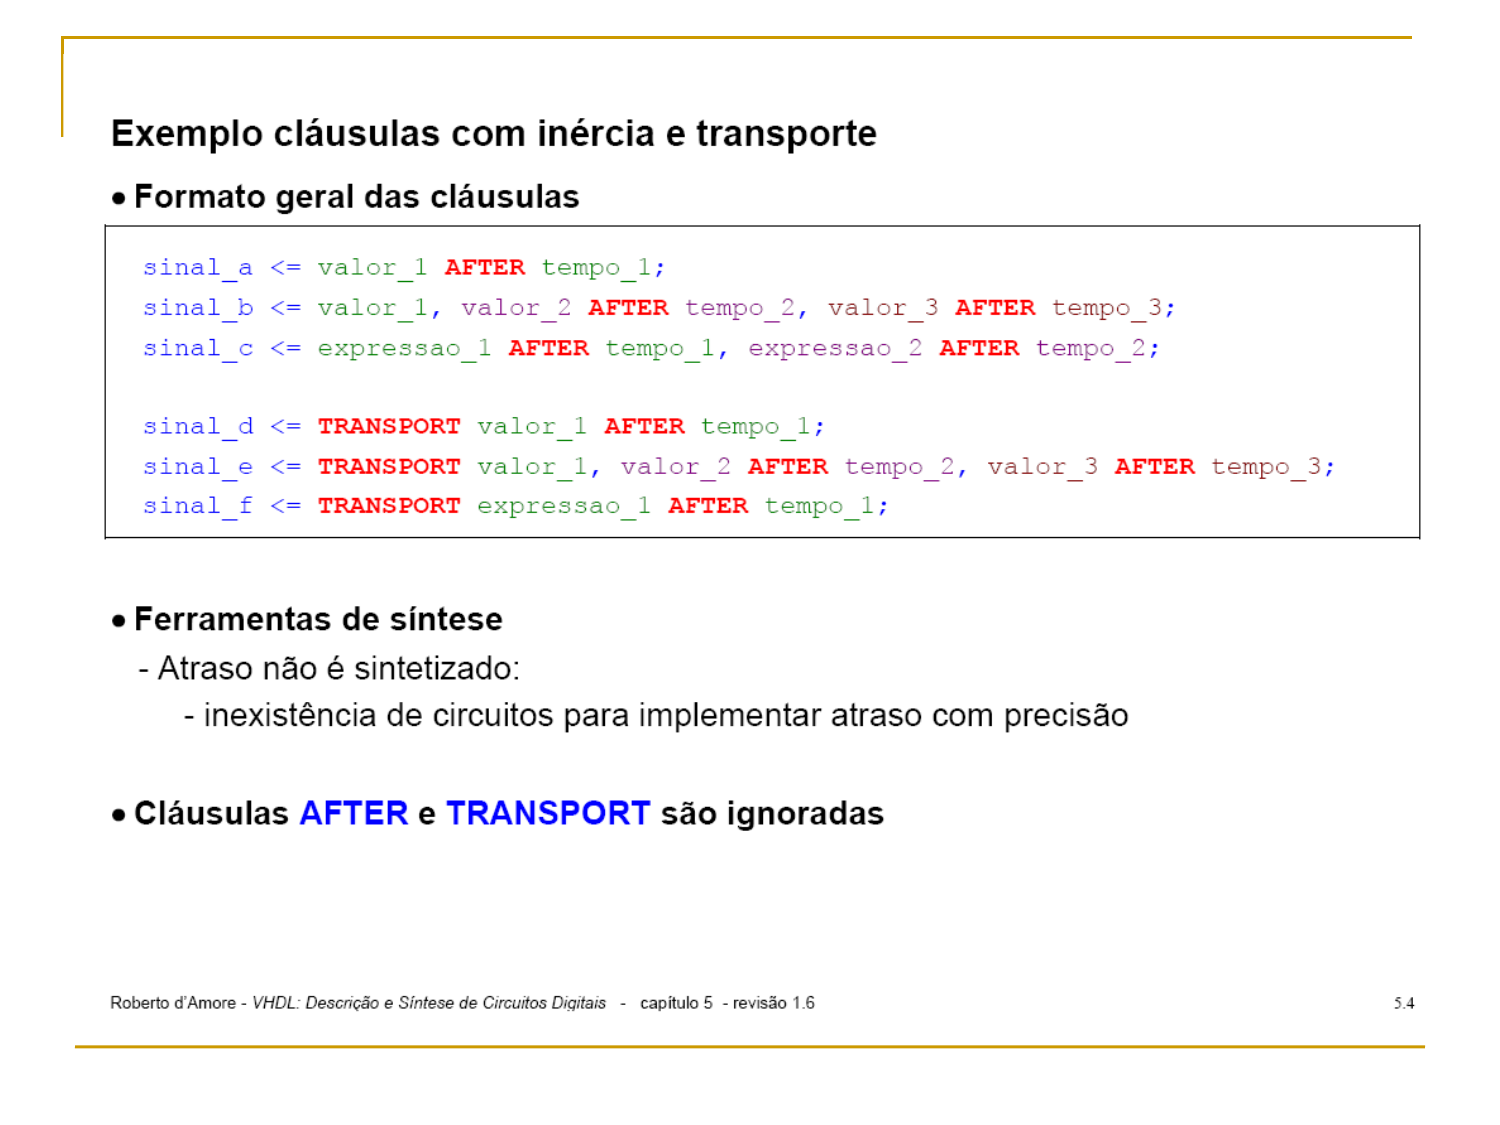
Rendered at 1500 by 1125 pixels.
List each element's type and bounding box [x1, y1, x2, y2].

picture [63, 54, 1459, 1037]
